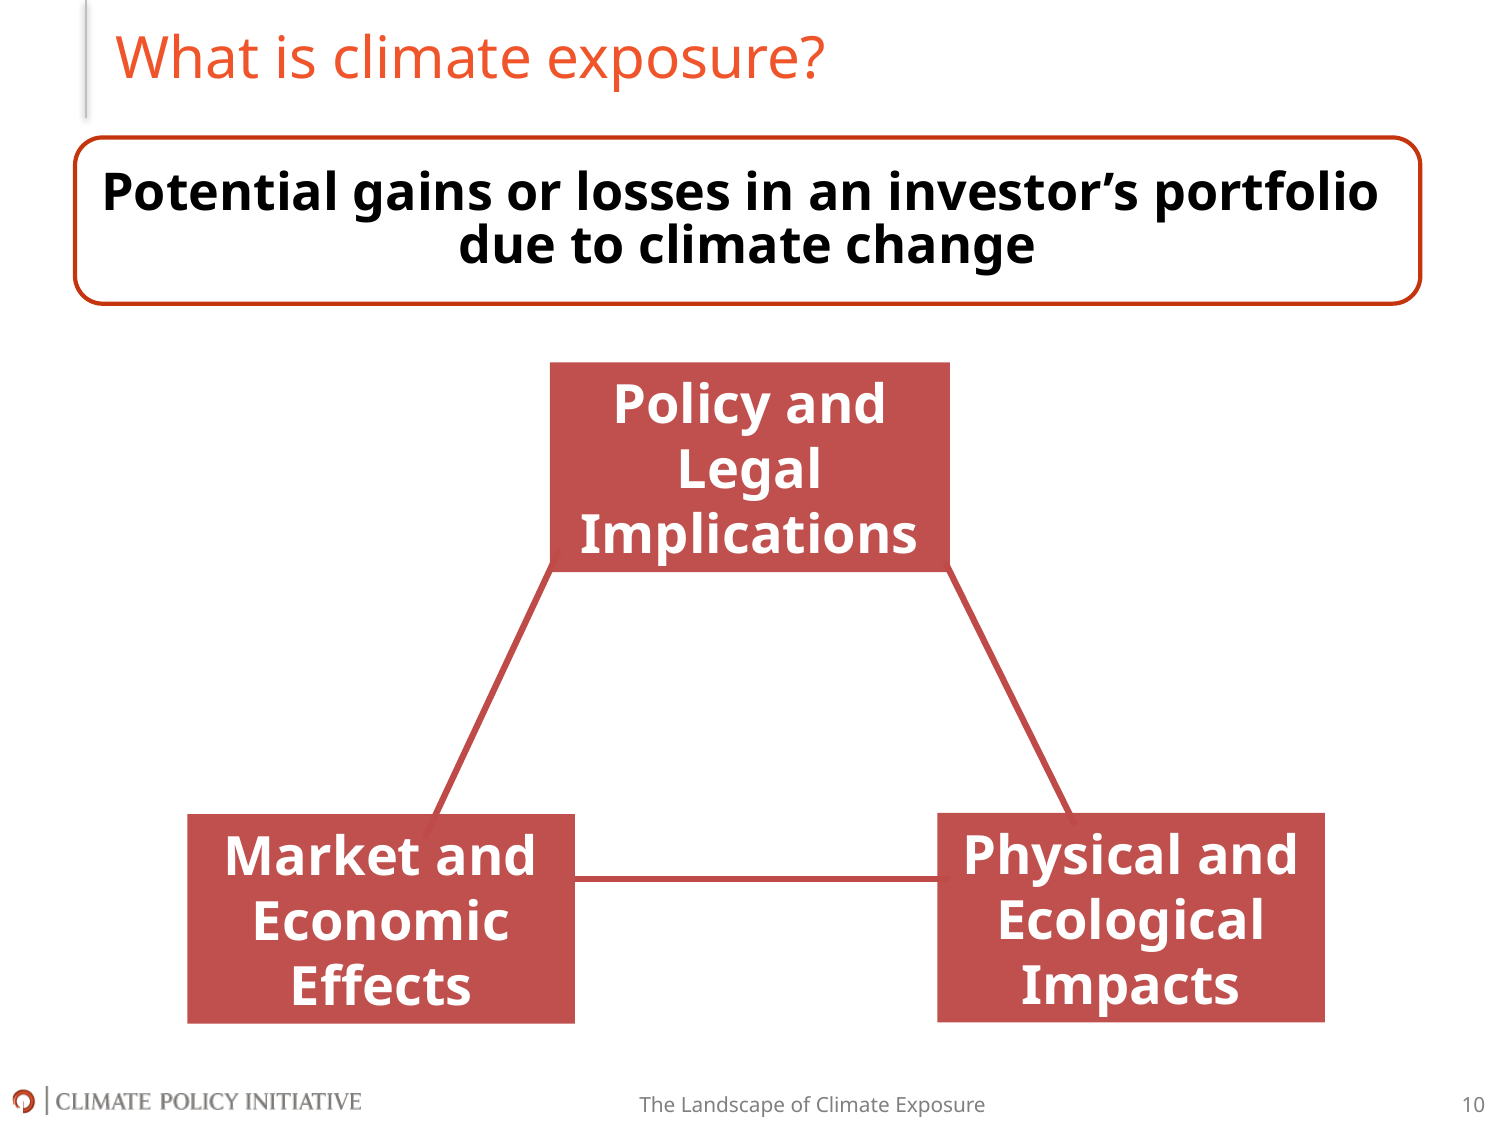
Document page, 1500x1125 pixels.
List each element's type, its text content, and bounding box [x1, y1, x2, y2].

title What is climate exposure? [100, 12, 1401, 122]
text_box Market and Economic Effects [185, 812, 577, 1026]
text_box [945, 562, 1076, 826]
text_box Potential gains or losses in an investor’s portfolio due to climate change [72, 135, 1423, 306]
text_box Policy and Legal Implications [548, 360, 952, 574]
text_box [424, 549, 560, 838]
text_box Physical and Ecological Impacts [935, 811, 1327, 1025]
picture [12, 1086, 361, 1115]
